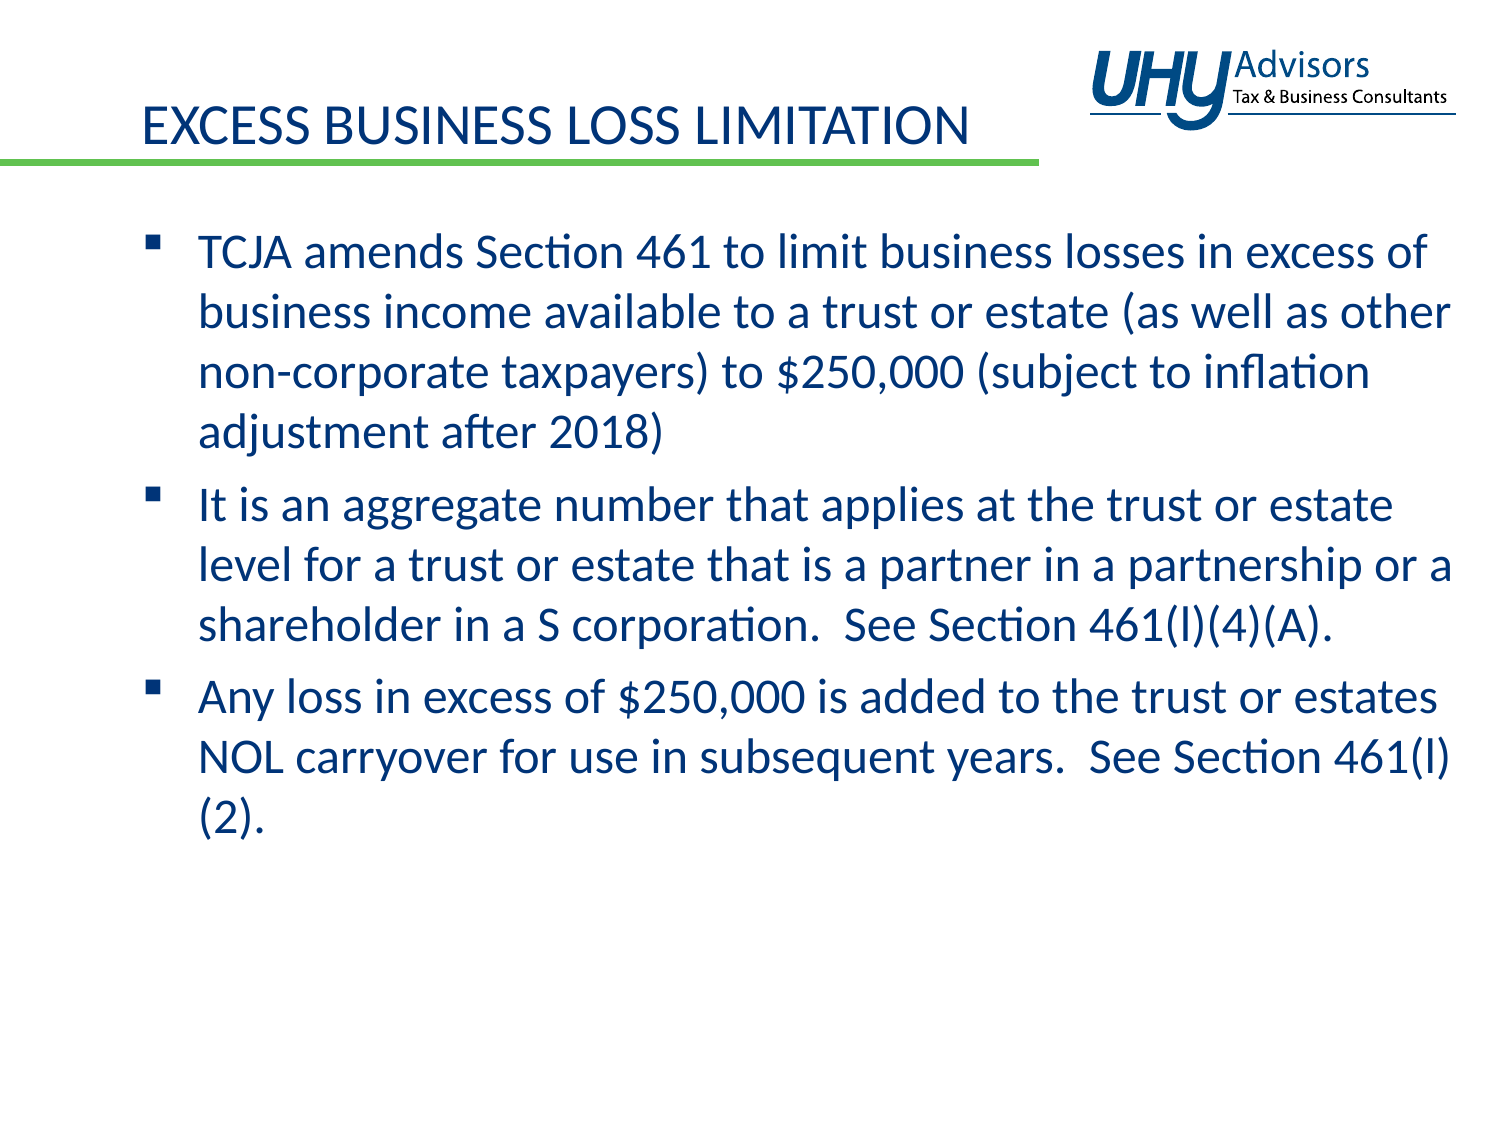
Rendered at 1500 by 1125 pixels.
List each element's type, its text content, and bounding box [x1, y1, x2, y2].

list TCJA amends Section 461 to limit business losses in excess of business income available to a trust or estate (as well as other non-corporate taxpayers) to $250,000 (subject to inflation adjustment after 2018) It is an aggregate number that applies at the trust or estate level for a trust or estate that is a partner in a partnership or a shareholder in a S corporation. See Section 461(l)(4)(A). Any loss in excess of $250,000 is added to the trust or estates NOL carryover for use in subsequent years. See Section 461(l)(2). [141, 218, 1456, 898]
title Excess business loss limitation [141, 38, 1046, 157]
